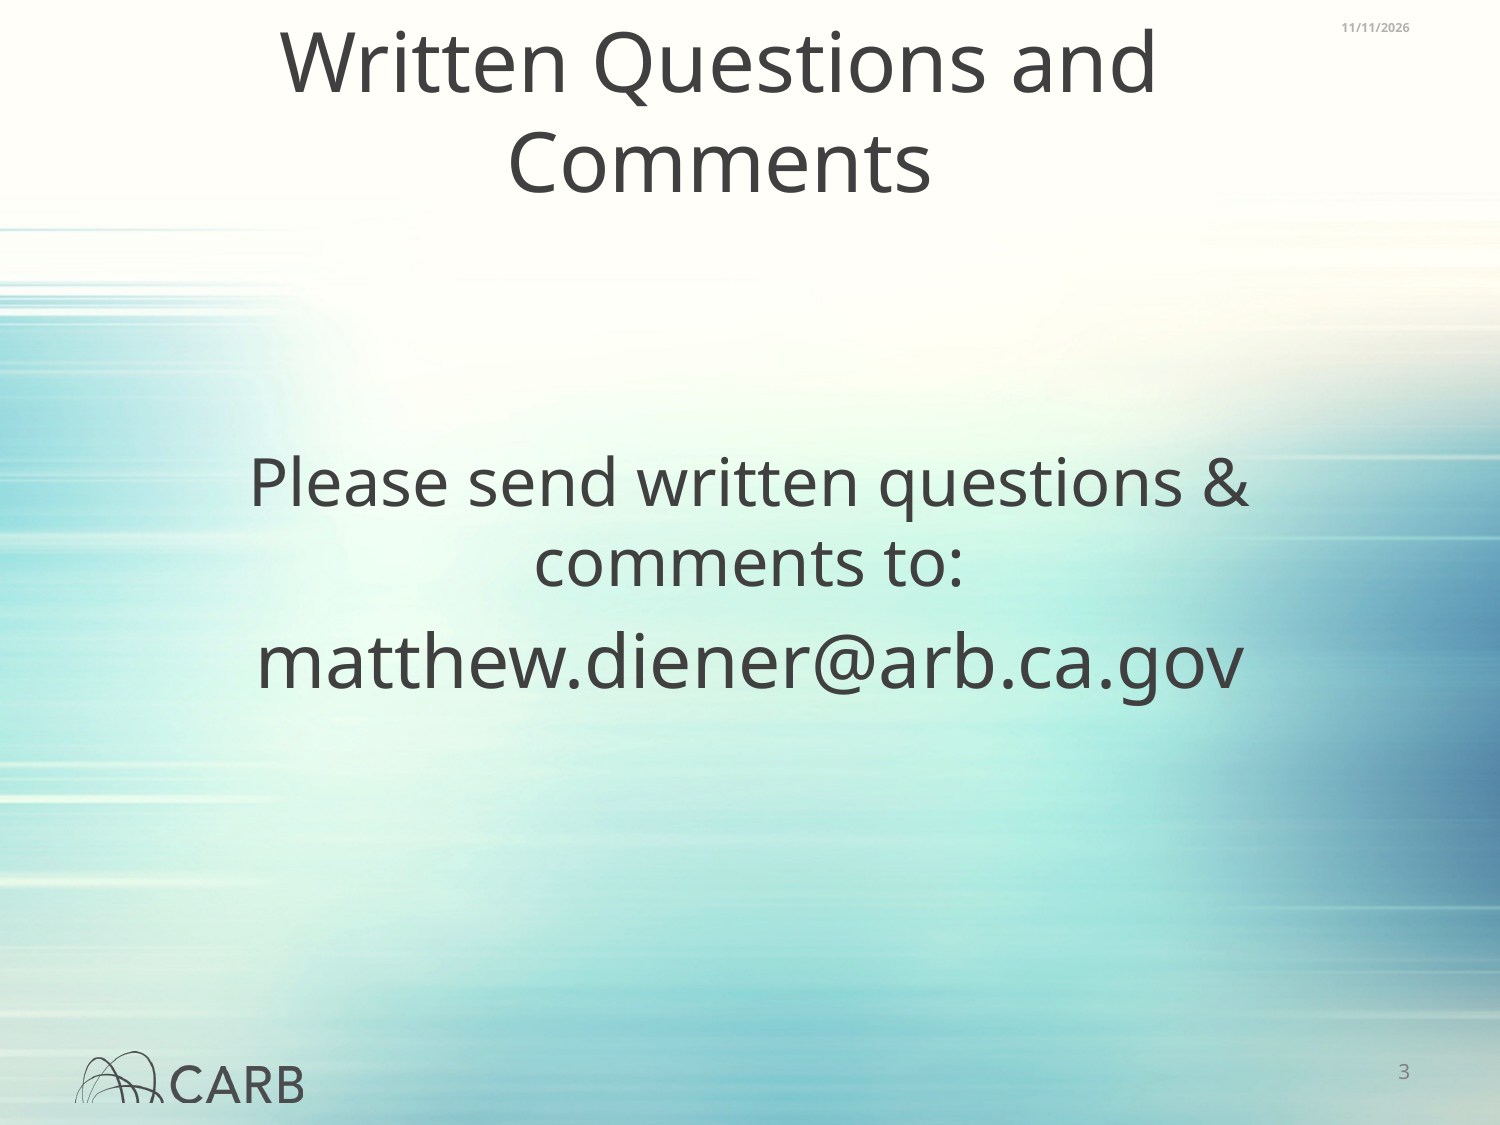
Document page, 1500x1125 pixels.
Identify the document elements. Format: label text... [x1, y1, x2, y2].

list Please send written questions & comments to: matthew.diener@arb.ca.gov [75, 431, 1425, 1005]
title Written Questions and Comments [45, 15, 1395, 203]
picture [0, 0, 1500, 1125]
slide_number 2 [1074, 1042, 1425, 1103]
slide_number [1311, 12, 1425, 44]
